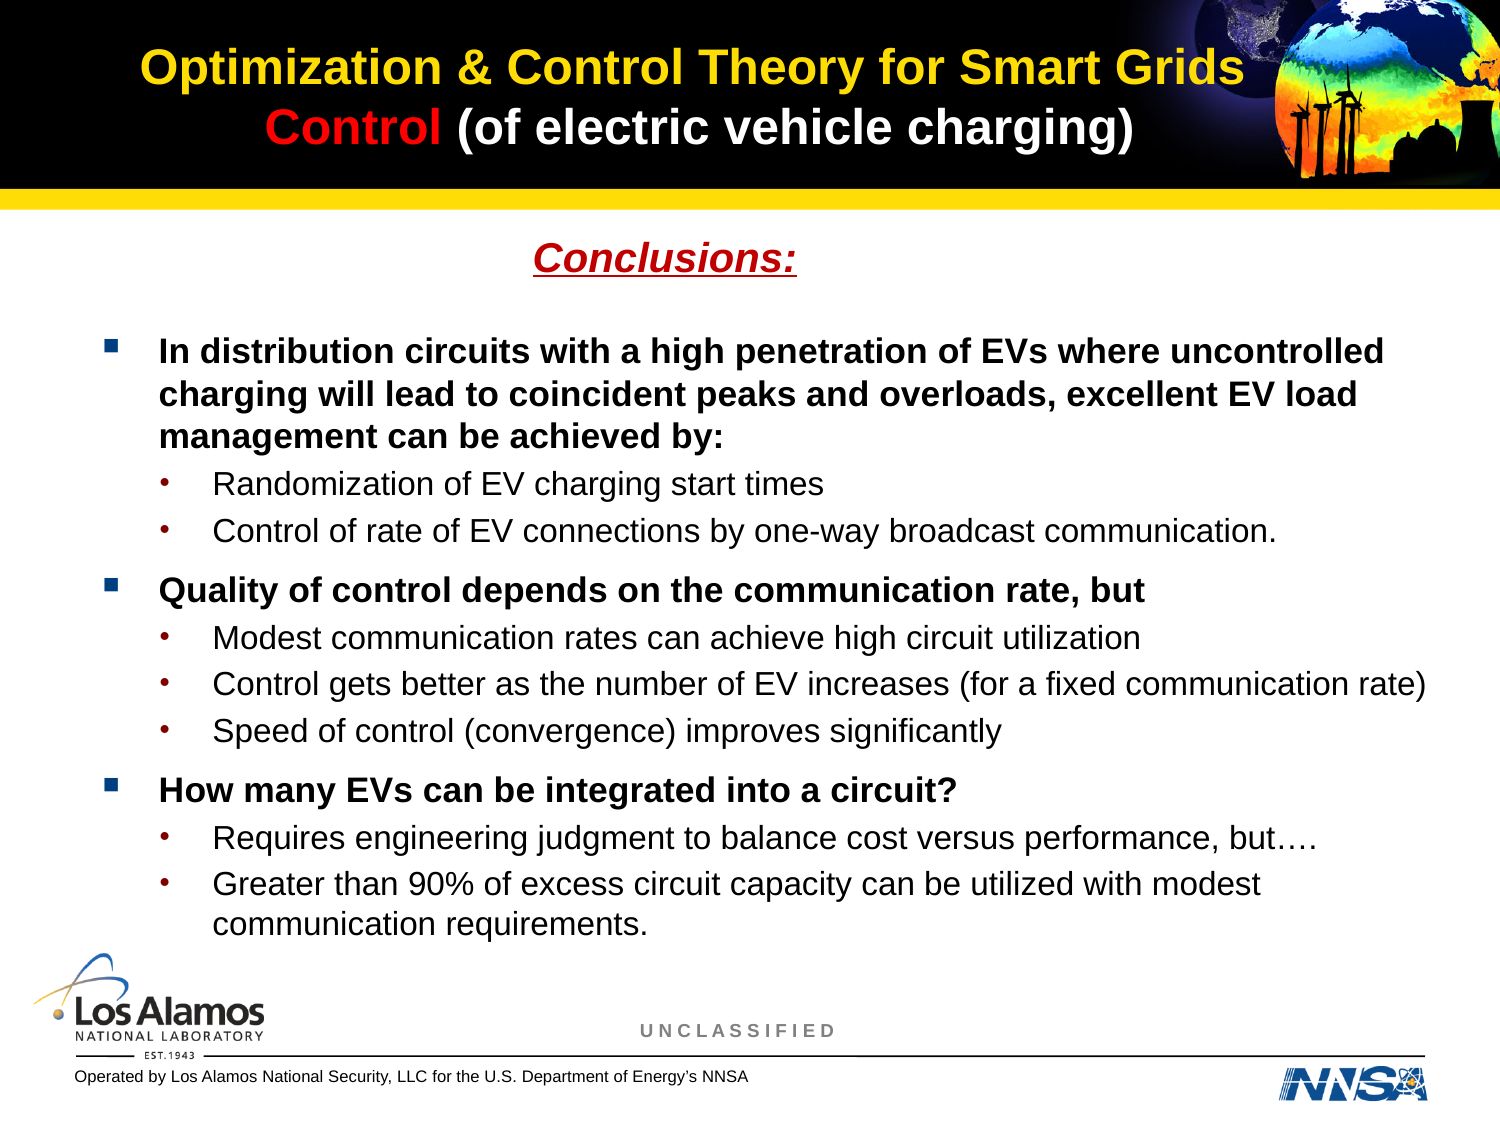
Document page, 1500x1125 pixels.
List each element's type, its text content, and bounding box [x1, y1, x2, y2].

title Optimization & Control Theory for Smart Grids Control (of electric vehicle charging) [8, 23, 1378, 162]
picture [0, 0, 1500, 188]
text_box Conclusions: [517, 223, 813, 289]
list In distribution circuits with a high penetration of EVs where uncontrolled charging will lead to coincident peaks and overloads, excellent EV load management can be achieved by: Randomization of EV charging start times Control of rate of EV connections by one-way broadcast communication. Quality of control depends on the communication rate, but Modest communication rates can achieve high circuit utilization Control gets better as the number of EV increases (for a fixed communication rate) Speed of control (convergence) improves significantly How many EVs can be integrated into a circuit? Requires engineering judgment to balance cost versus performance, but…. Greater than 90% of excess circuit capacity can be utilized with modest communication requirements. [87, 320, 1457, 1125]
picture [31, 951, 87, 1060]
